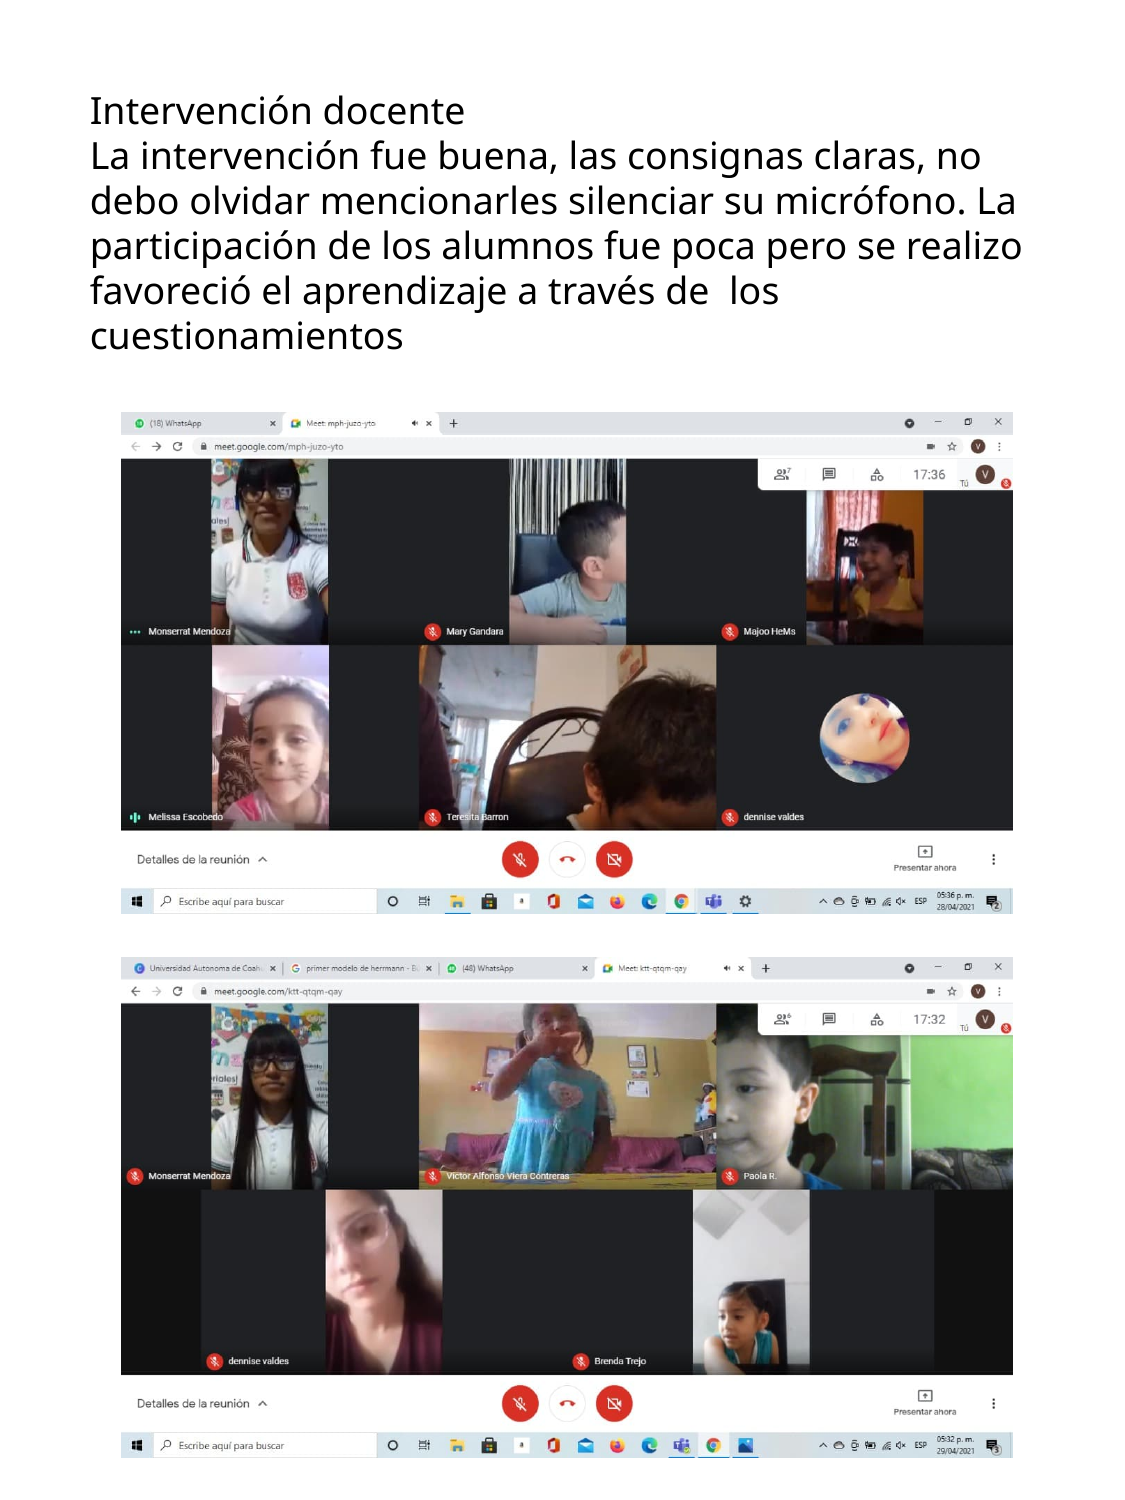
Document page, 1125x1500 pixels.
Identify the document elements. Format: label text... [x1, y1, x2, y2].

picture [121, 957, 1013, 1458]
text_box Intervención docente La intervención fue buena, las consignas claras, no debo olvidar mencionarles silenciar su micrófono. La participación de los alumnos fue poca pero se realizo favoreció el aprendizaje a través de los cuestionamientos [75, 79, 1060, 410]
picture [121, 412, 1013, 914]
